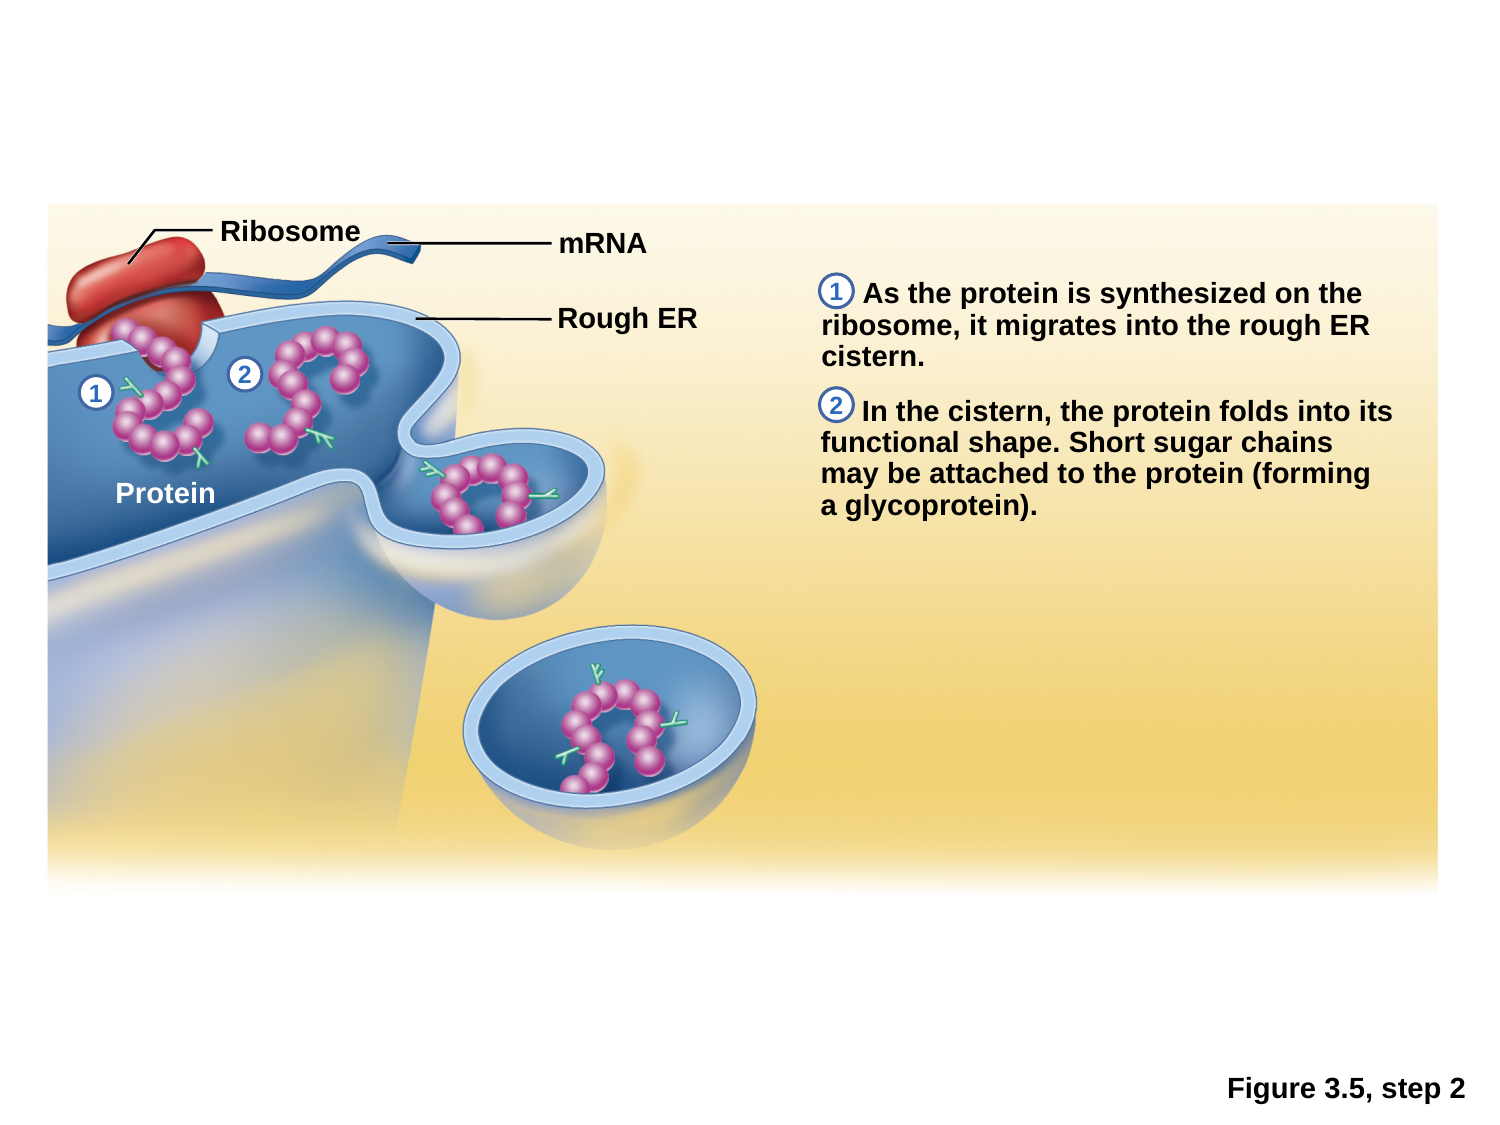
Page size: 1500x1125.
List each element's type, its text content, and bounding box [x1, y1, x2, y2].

text_box Figure 3.5, step 2 [1212, 1062, 1482, 1113]
picture [37, 194, 1448, 902]
